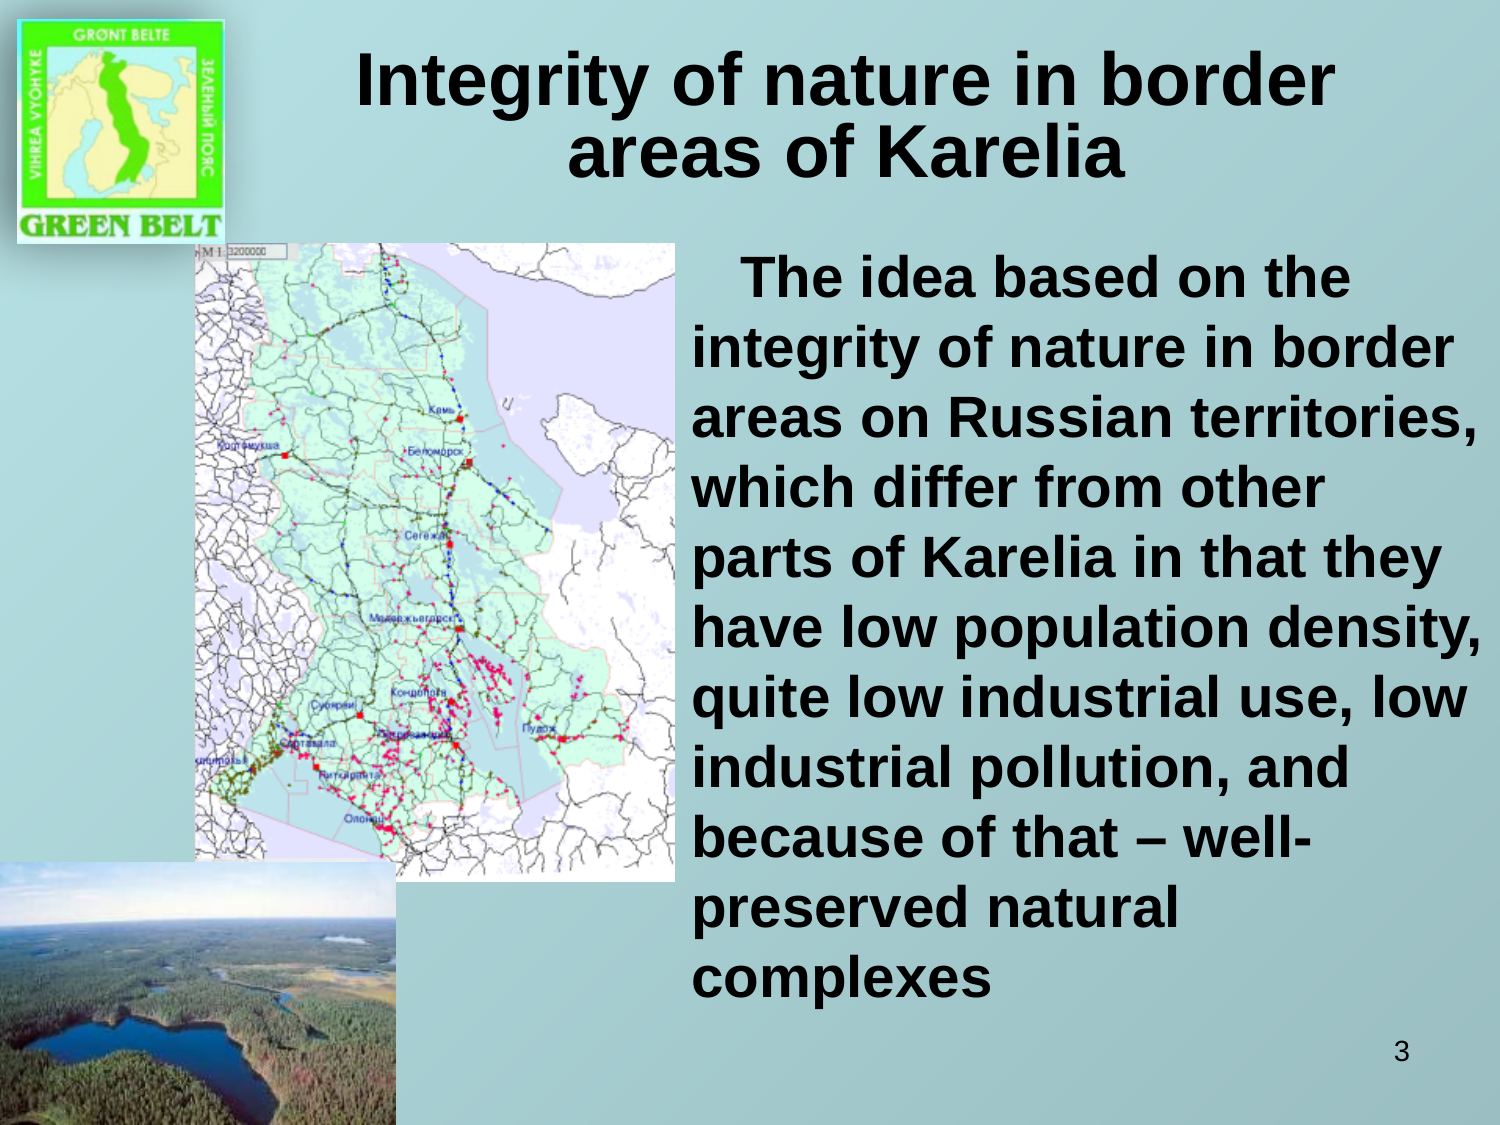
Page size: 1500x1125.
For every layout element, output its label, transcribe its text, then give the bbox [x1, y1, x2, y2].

list The idea based on the integrity of nature in border areas on Russian territories, which differ from other parts of Karelia in that they have low population density, quite low industrial use, low industrial pollution, and because of that – well-preserved natural complexes [619, 231, 1500, 1125]
picture [0, 18, 676, 1125]
title Integrity of nature in border areas of Karelia [245, 30, 1460, 209]
slide_number 3 [1074, 1024, 1426, 1103]
